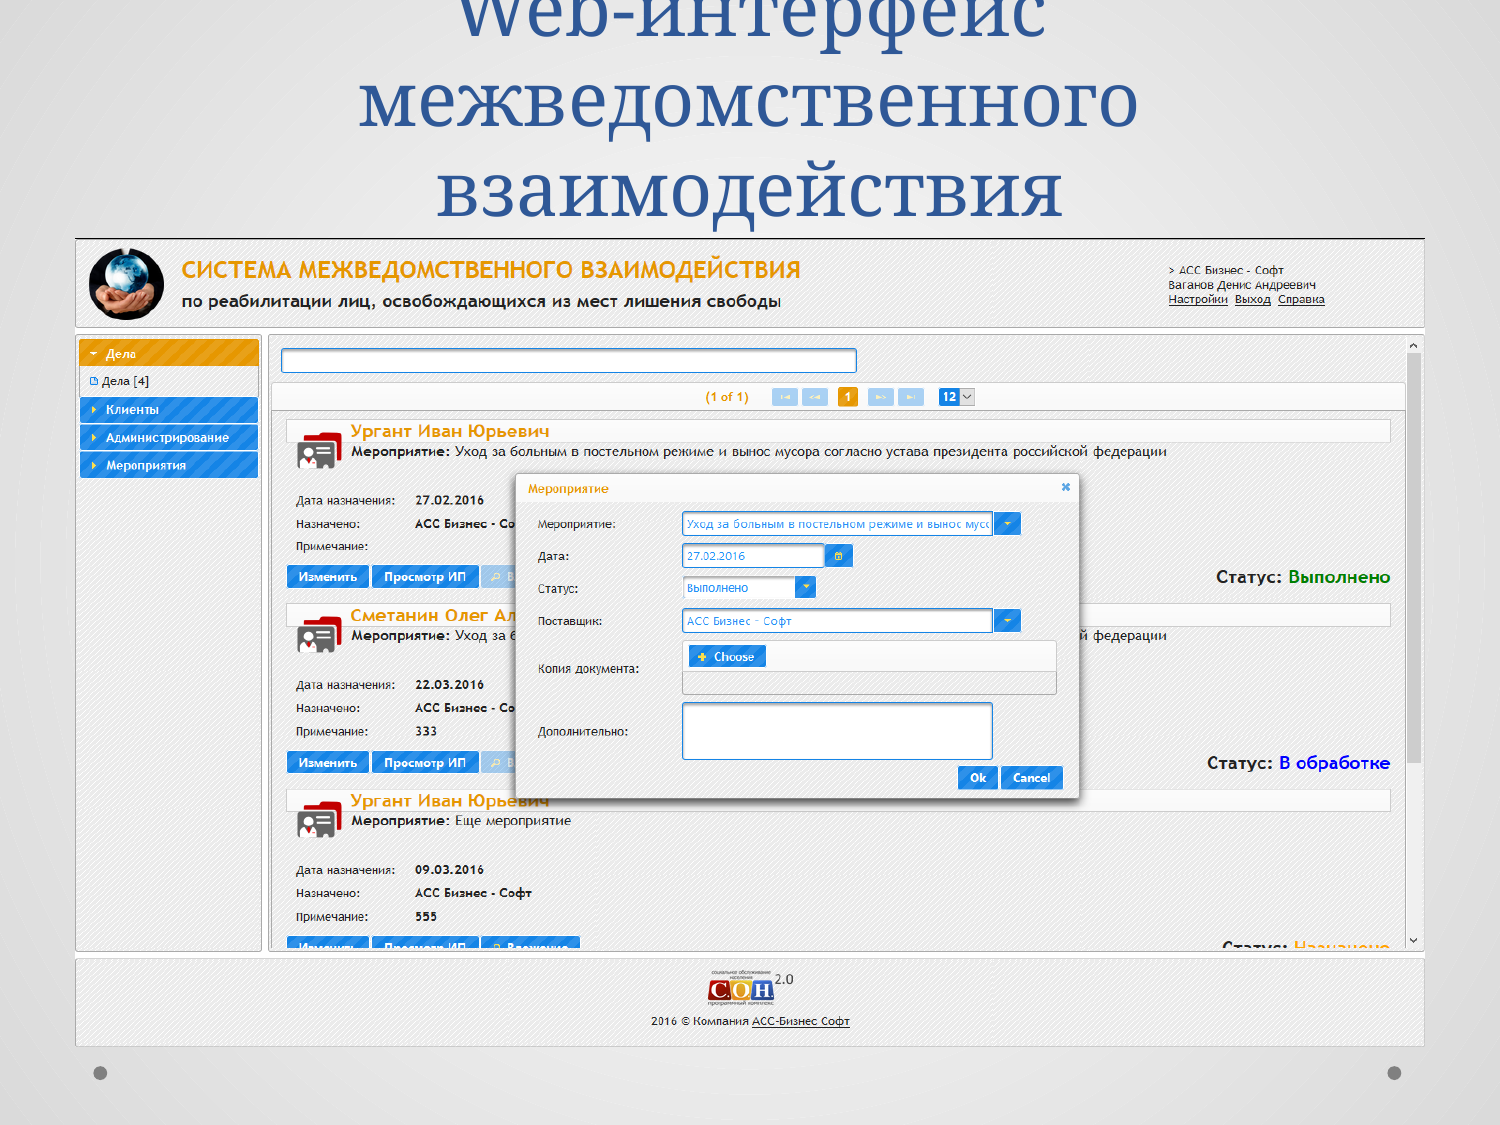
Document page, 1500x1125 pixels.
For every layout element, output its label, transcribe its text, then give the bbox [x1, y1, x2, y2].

picture [74, 238, 1426, 1048]
title Web-интерфейс межведомственного взаимодействия [75, 19, 1425, 238]
